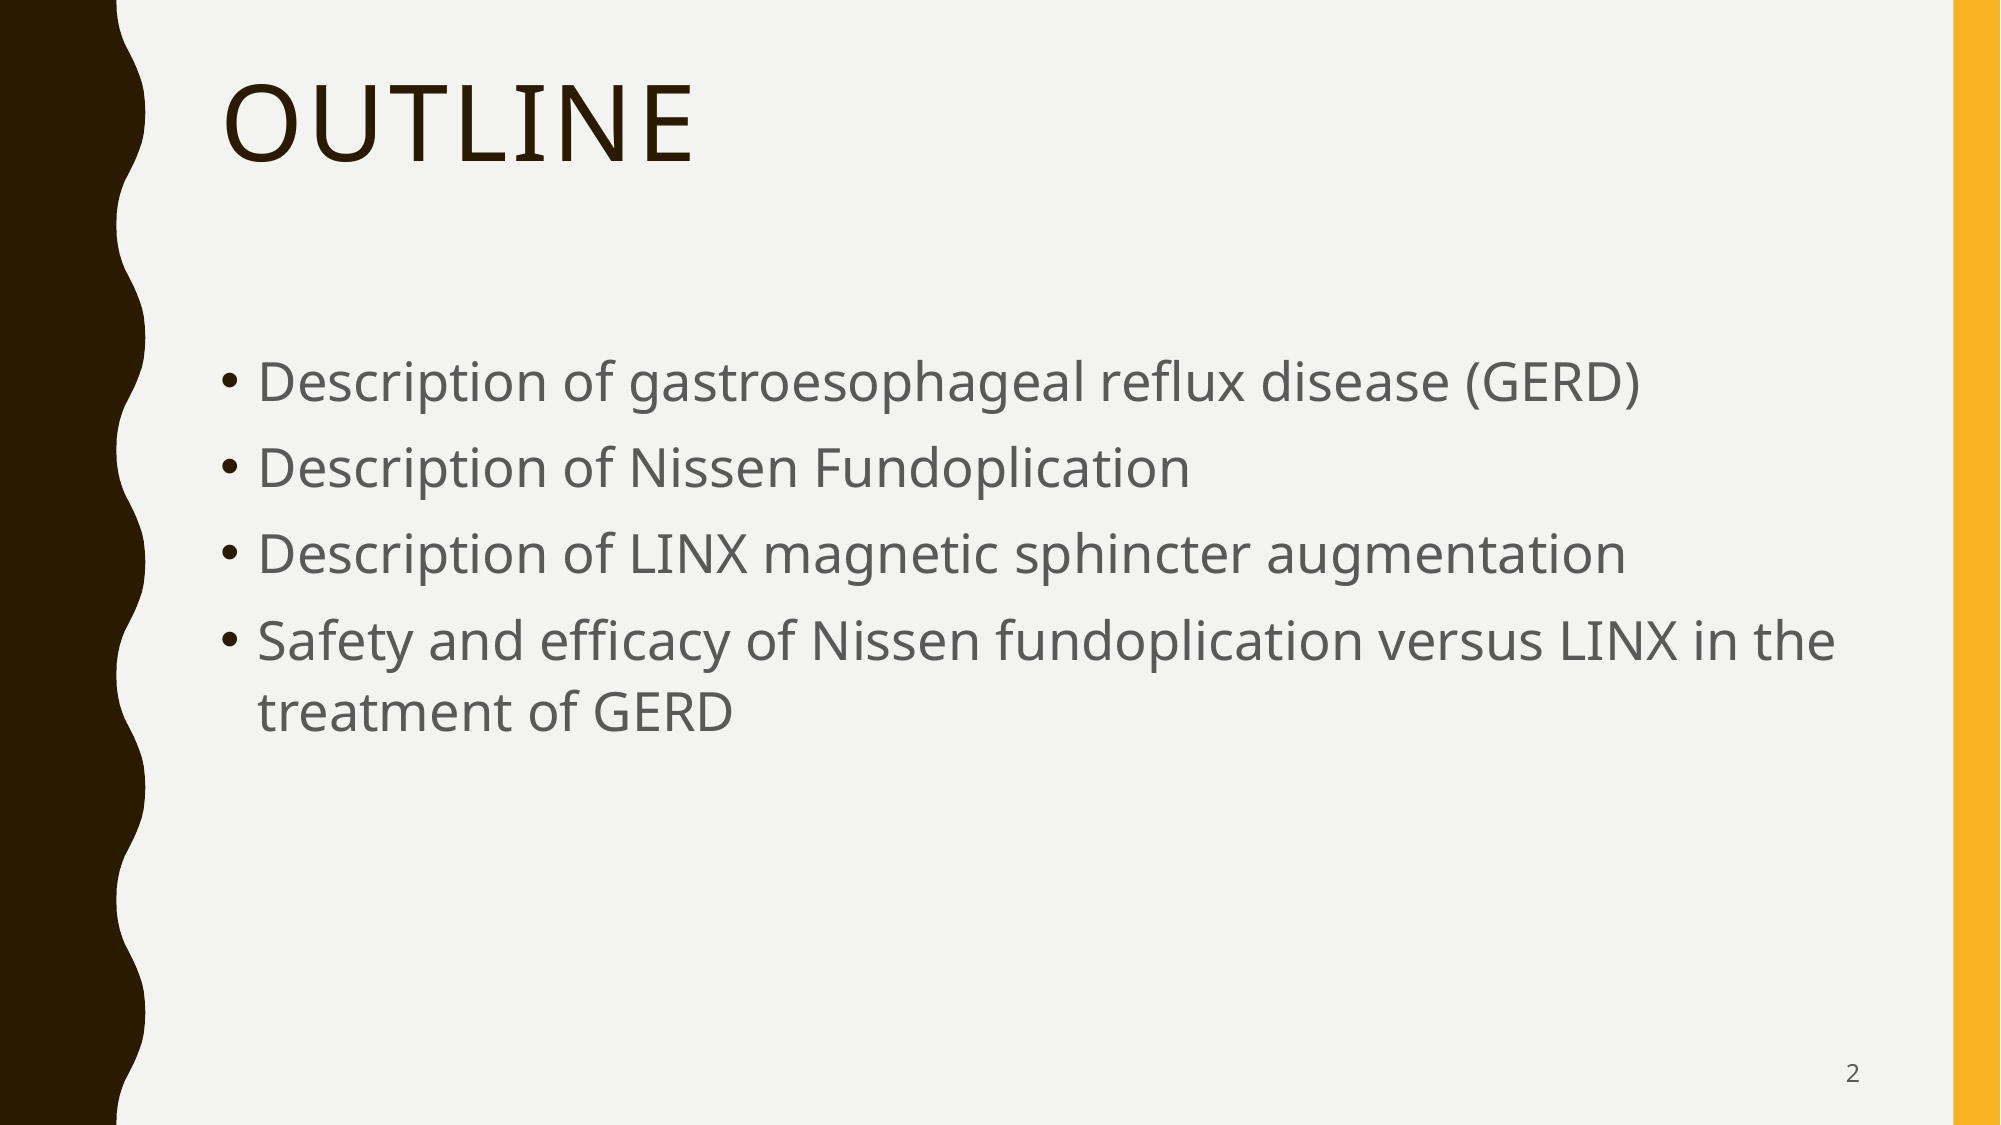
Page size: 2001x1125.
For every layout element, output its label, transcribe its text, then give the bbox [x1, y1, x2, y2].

title Outline [205, 62, 1875, 308]
list Description of gastroesophageal reflux disease (GERD) Description of Nissen Fundoplication Description of LINX magnetic sphincter augmentation Safety and efficacy of Nissen fundoplication versus LINX in the treatment of GERD [205, 333, 1875, 965]
slide_number 2 [1412, 1045, 1875, 1103]
